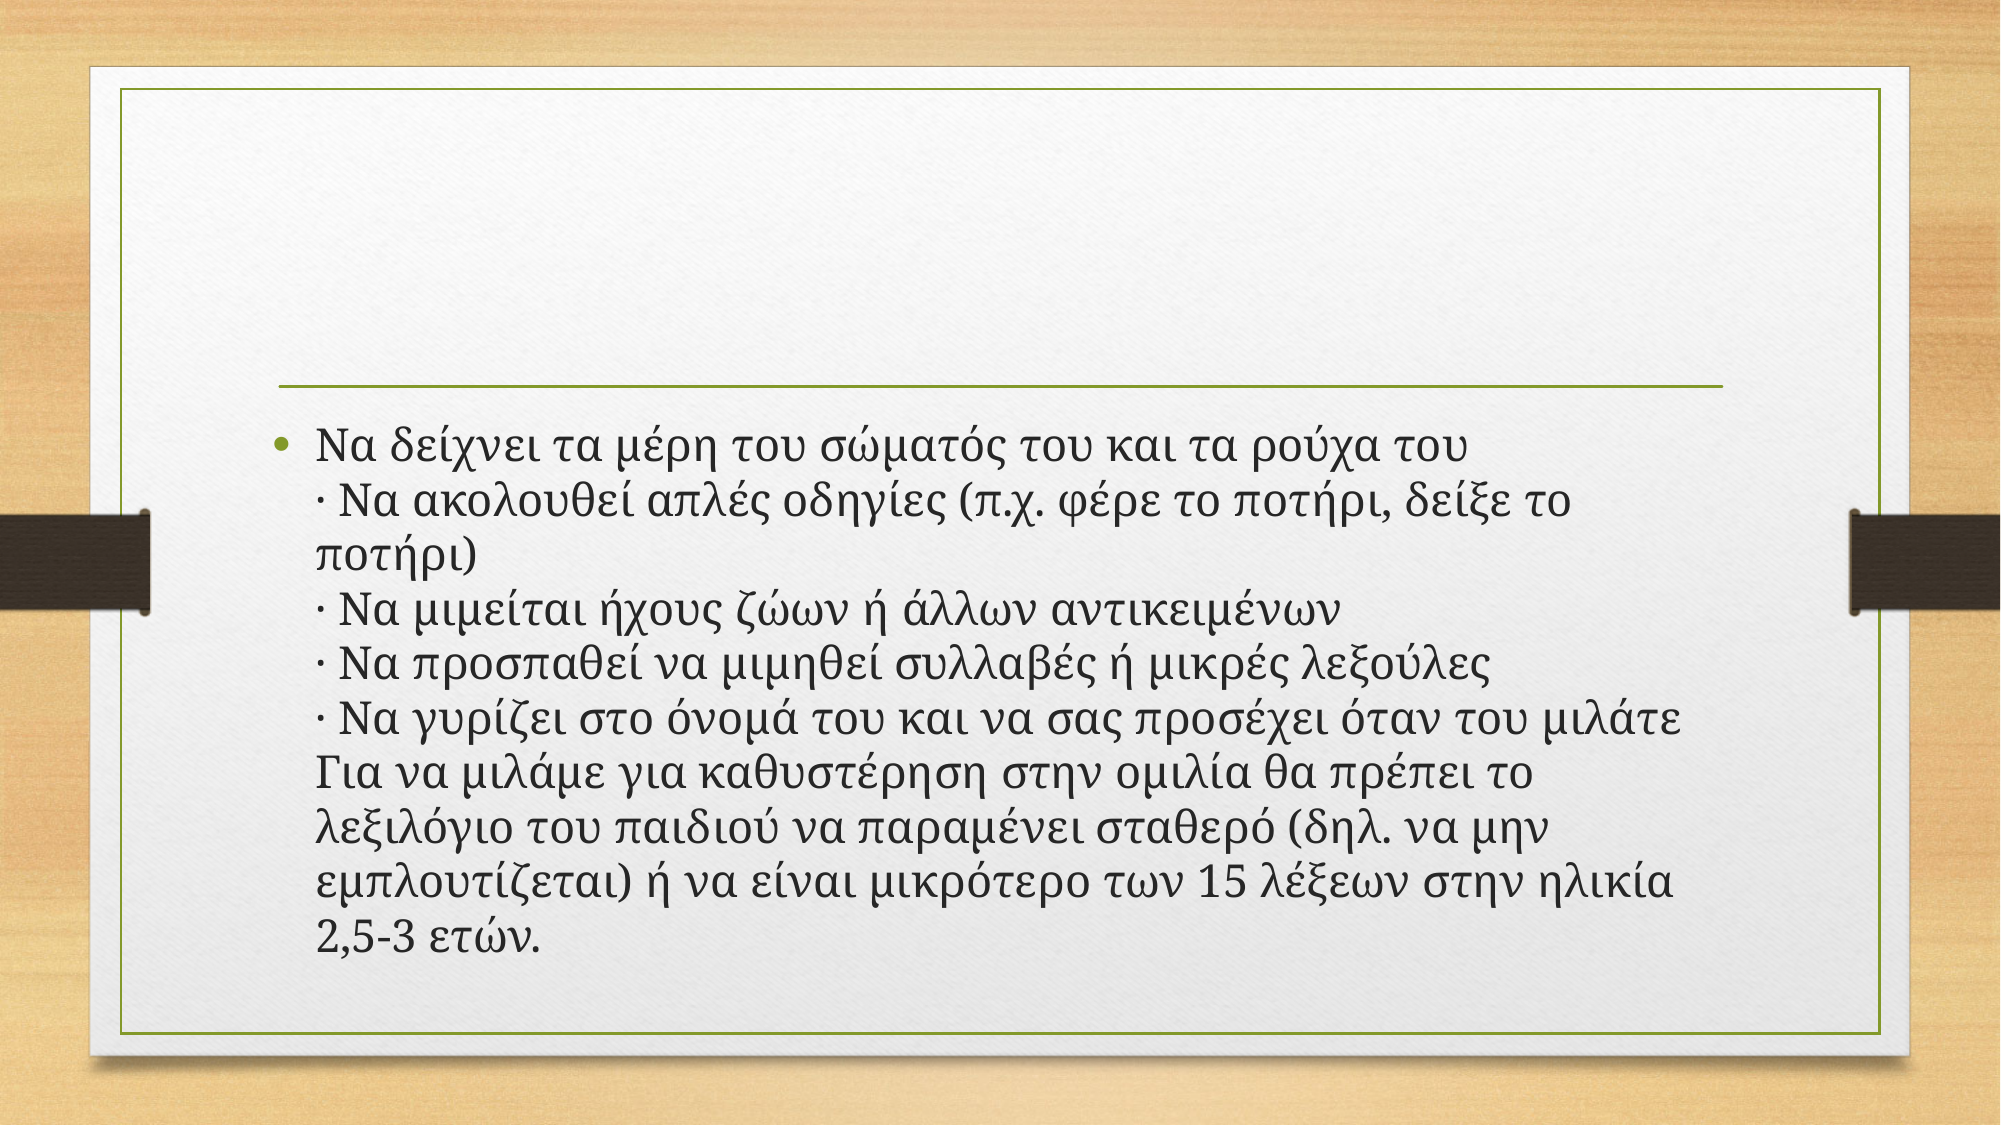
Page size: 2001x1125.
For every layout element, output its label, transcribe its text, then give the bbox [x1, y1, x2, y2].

list Να δείχνει τα μέρη του σώματός του και τα ρούχα του · Να ακολουθεί απλές οδηγίες (π.χ. φέρε το ποτήρι, δείξε το ποτήρι) · Να μιμείται ήχους ζώων ή άλλων αντικειμένων · Να προσπαθεί να μιμηθεί συλλαβές ή μικρές λεξούλες · Να γυρίζει στο όνομά του και να σας προσέχει όταν του μιλάτε Για να μιλάμε για καθυστέρηση στην ομιλία θα πρέπει το λεξιλόγιο του παιδιού να παραμένει σταθερό (δηλ. να μην εμπλουτίζεται) ή να είναι μικρότερο των 15 λέξεων στην ηλικία 2,5-3 ετών. [257, 408, 1745, 974]
picture [0, 0, 2001, 1125]
